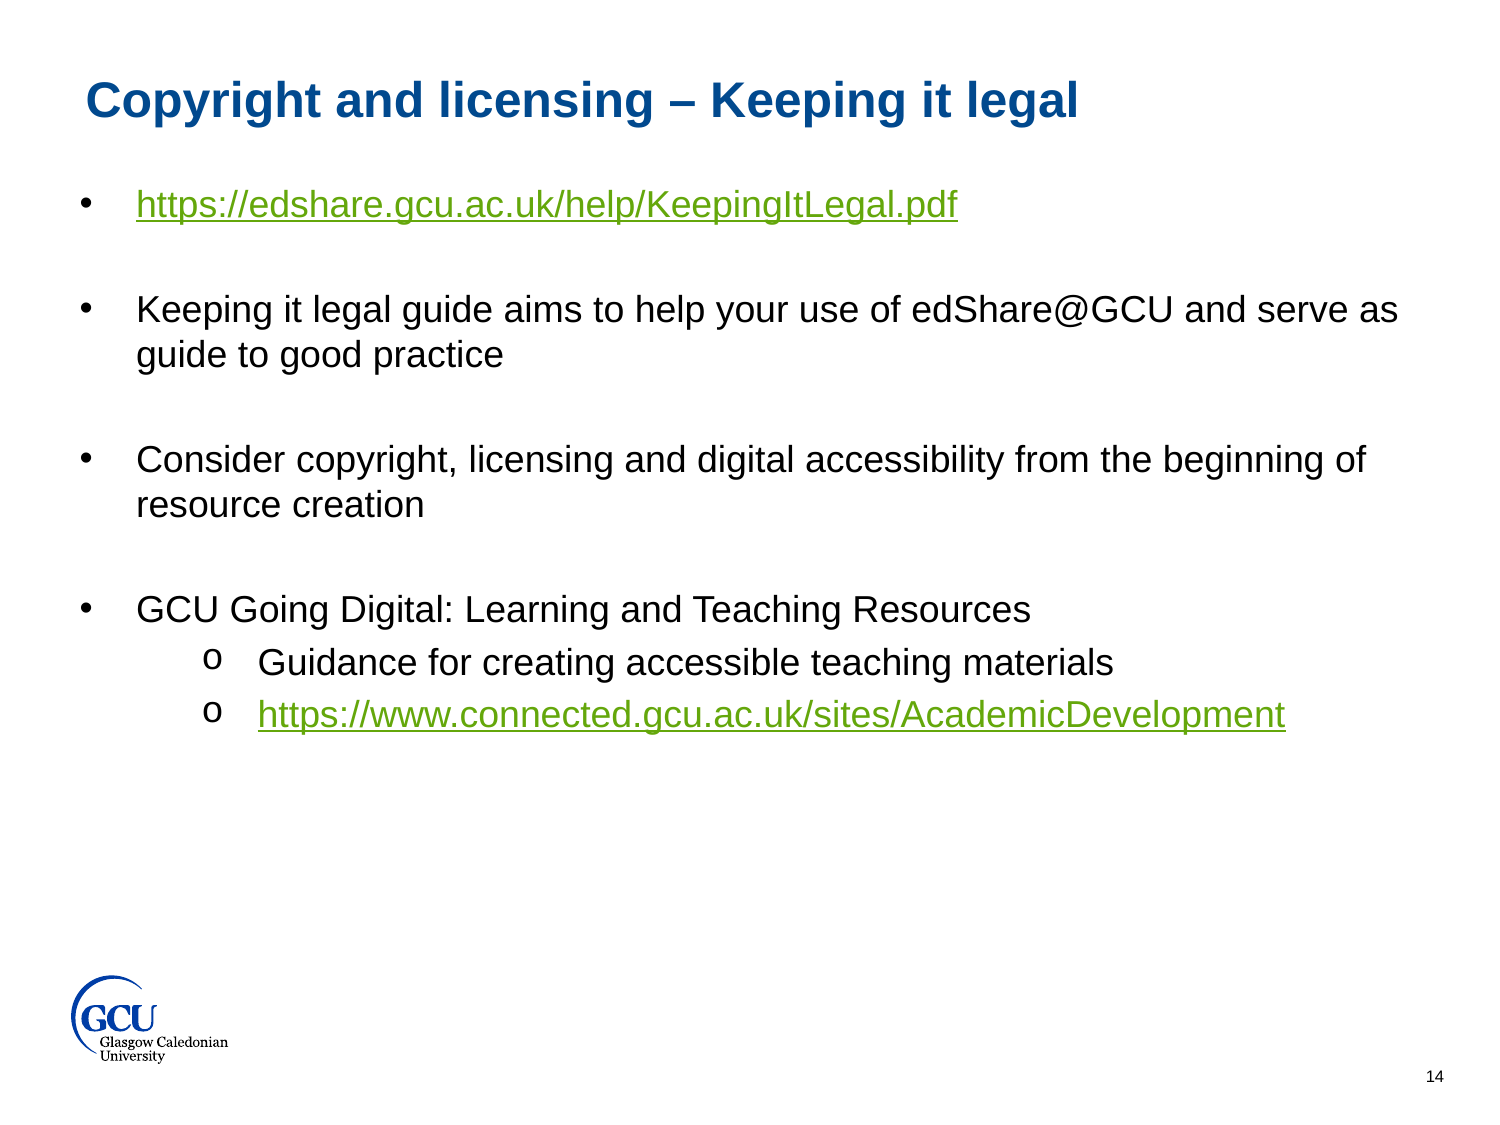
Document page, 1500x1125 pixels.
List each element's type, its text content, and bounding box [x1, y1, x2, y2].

list Copyright and licensing – Keeping it legal [70, 60, 1430, 137]
list https://edshare.gcu.ac.uk/help/KeepingItLegal.pdf Keeping it legal guide aims to help your use of edShare@GCU and serve as guide to good practice Consider copyright, licensing and digital accessibility from the beginning of resource creation GCU Going Digital: Learning and Teaching Resources Guidance for creating accessible teaching materials https://www.connected.gcu.ac.uk/sites/AcademicDevelopment [64, 172, 1424, 911]
